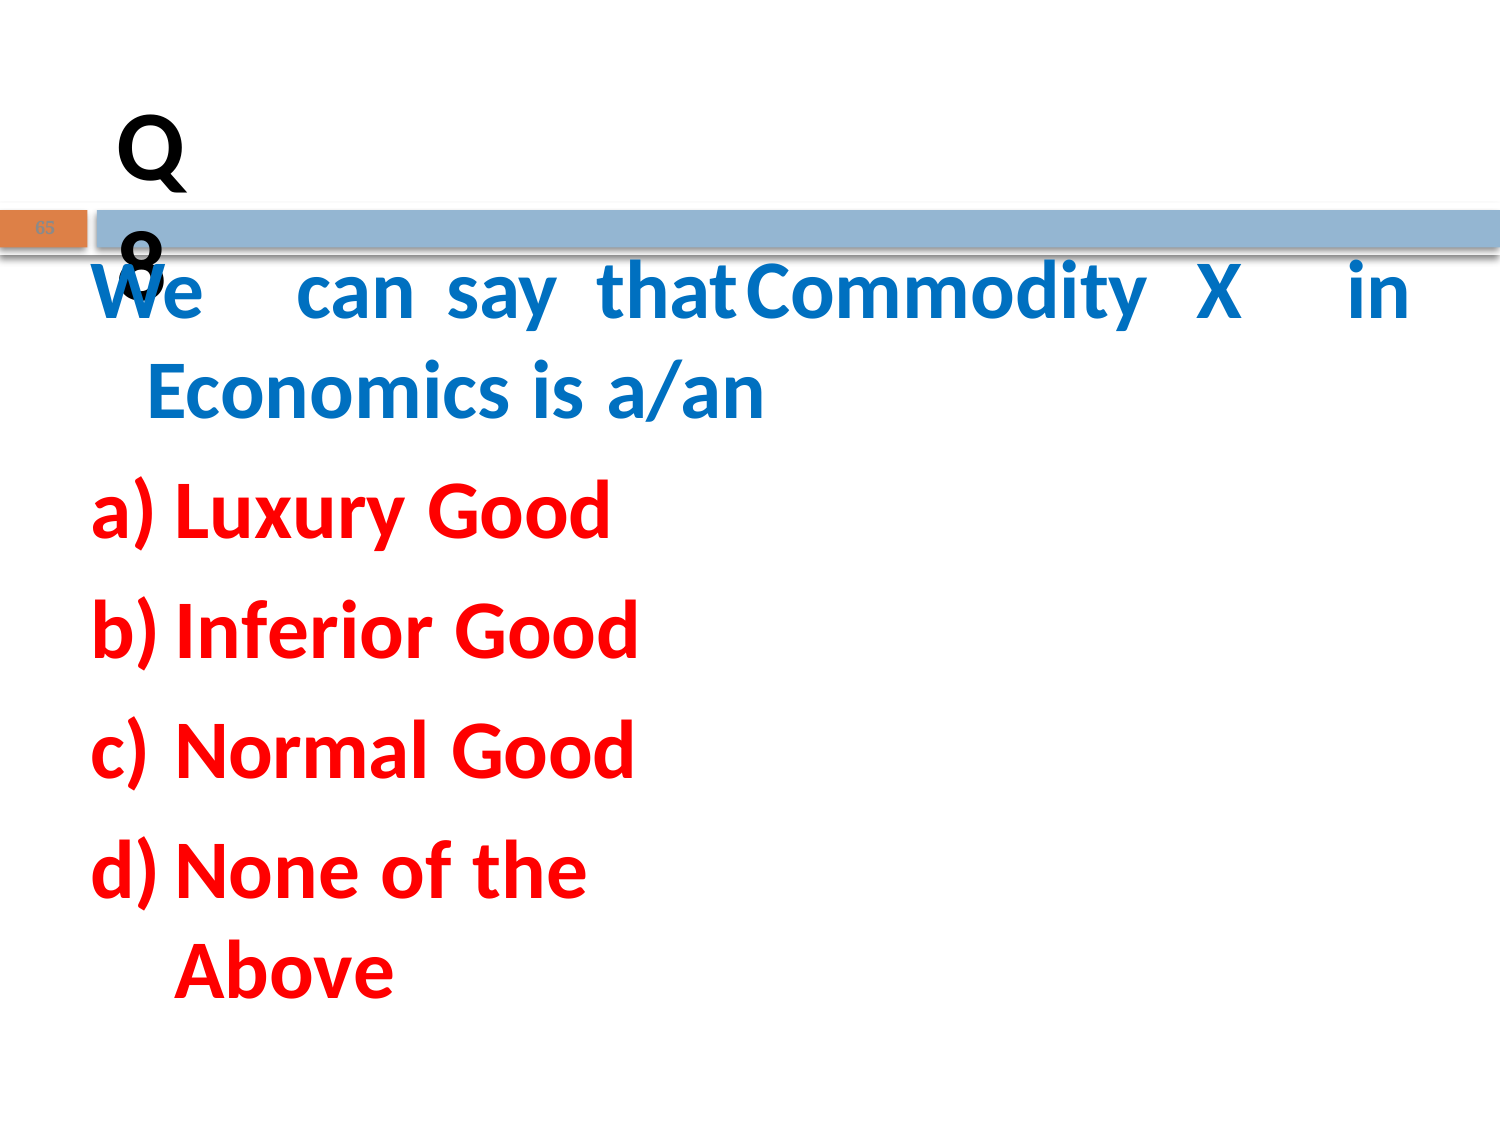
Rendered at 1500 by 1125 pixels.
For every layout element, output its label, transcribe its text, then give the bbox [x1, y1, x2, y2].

slide_number 65 [0, 208, 88, 249]
text_box Luxury Good Inferior Good Normal Good None of the Above [87, 455, 827, 1015]
text_box We can say that Commodity X in Economics is a/an [87, 235, 1412, 436]
text_box Q 8 [114, 80, 261, 235]
